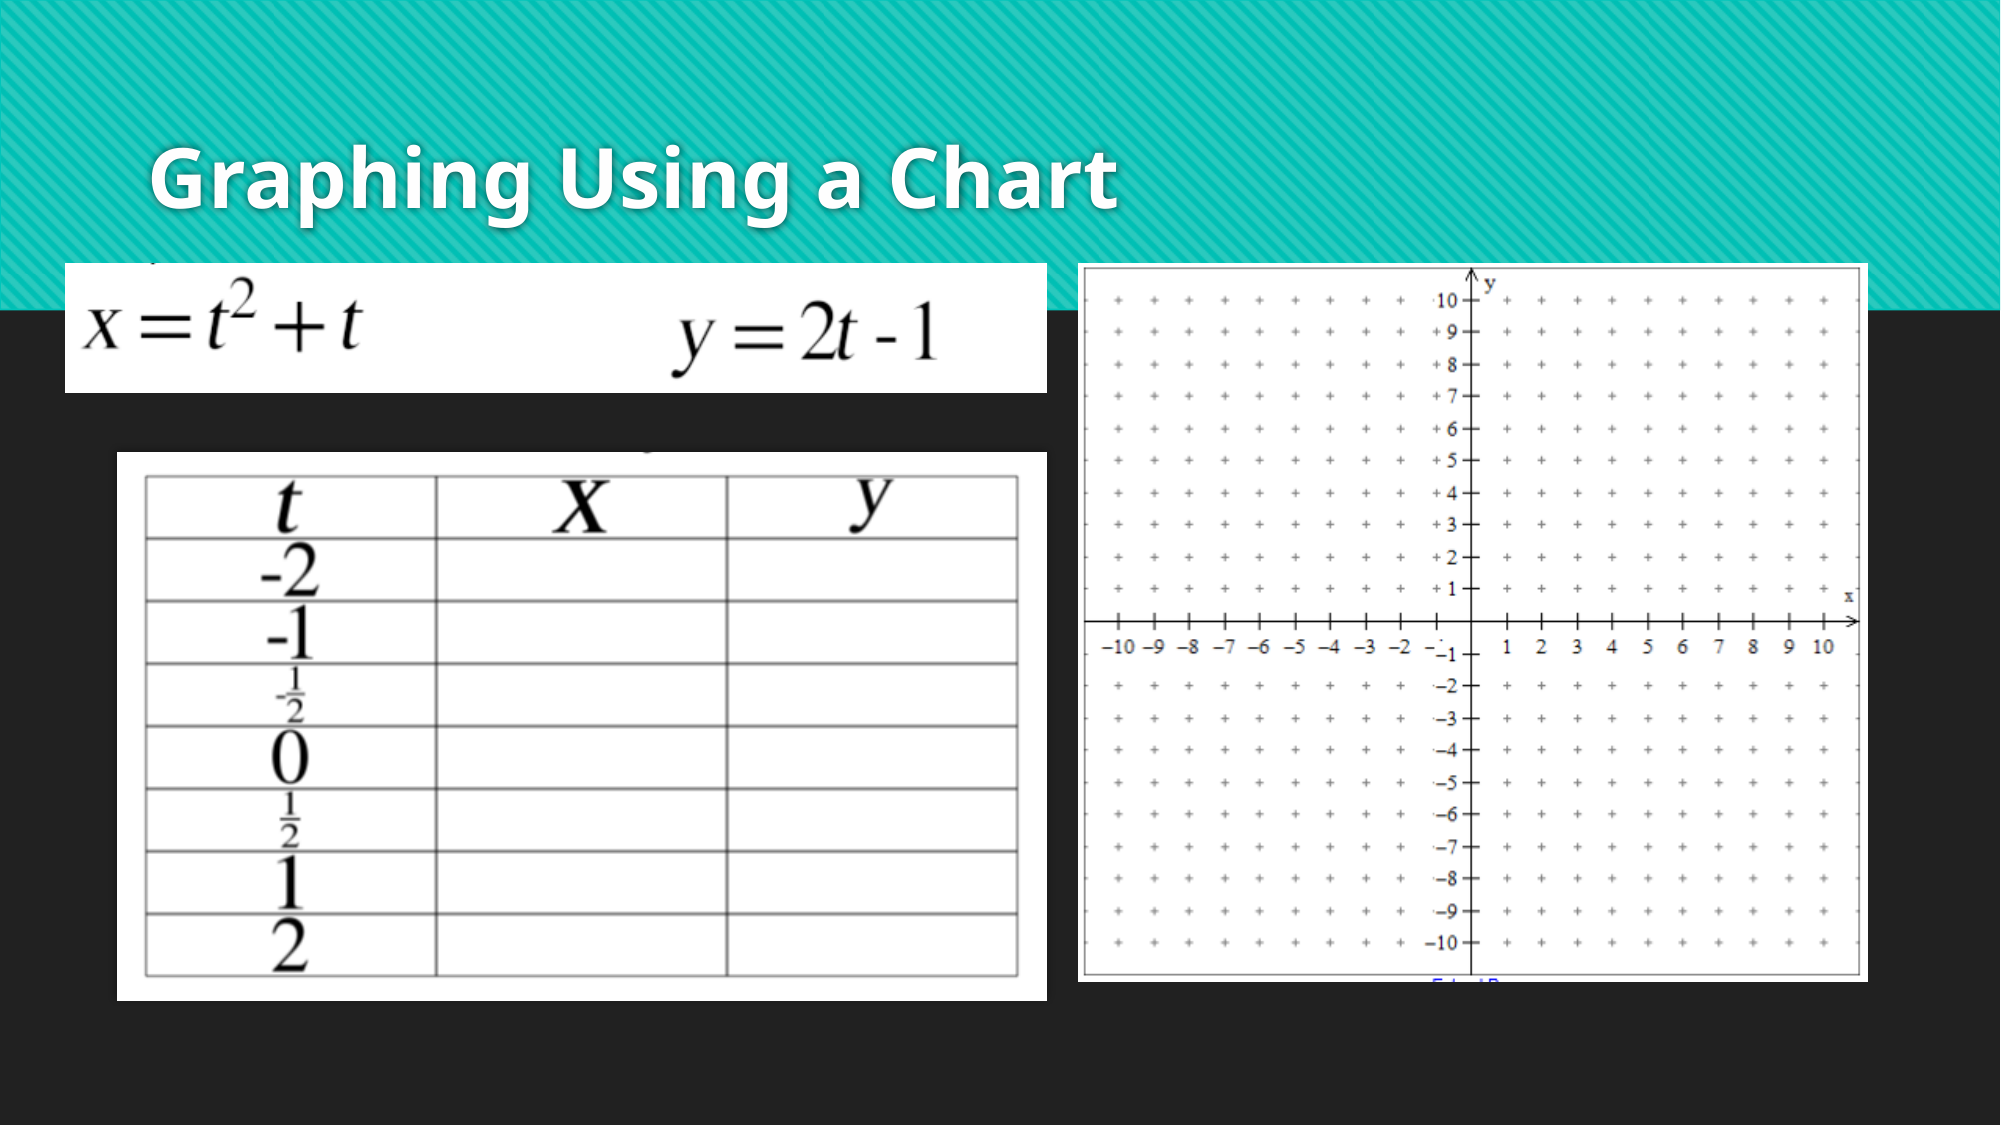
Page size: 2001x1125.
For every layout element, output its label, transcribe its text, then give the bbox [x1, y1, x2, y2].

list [117, 451, 1048, 1001]
picture [1077, 262, 1868, 983]
picture [65, 262, 1048, 393]
title Graphing Using a Chart [132, 73, 1868, 233]
